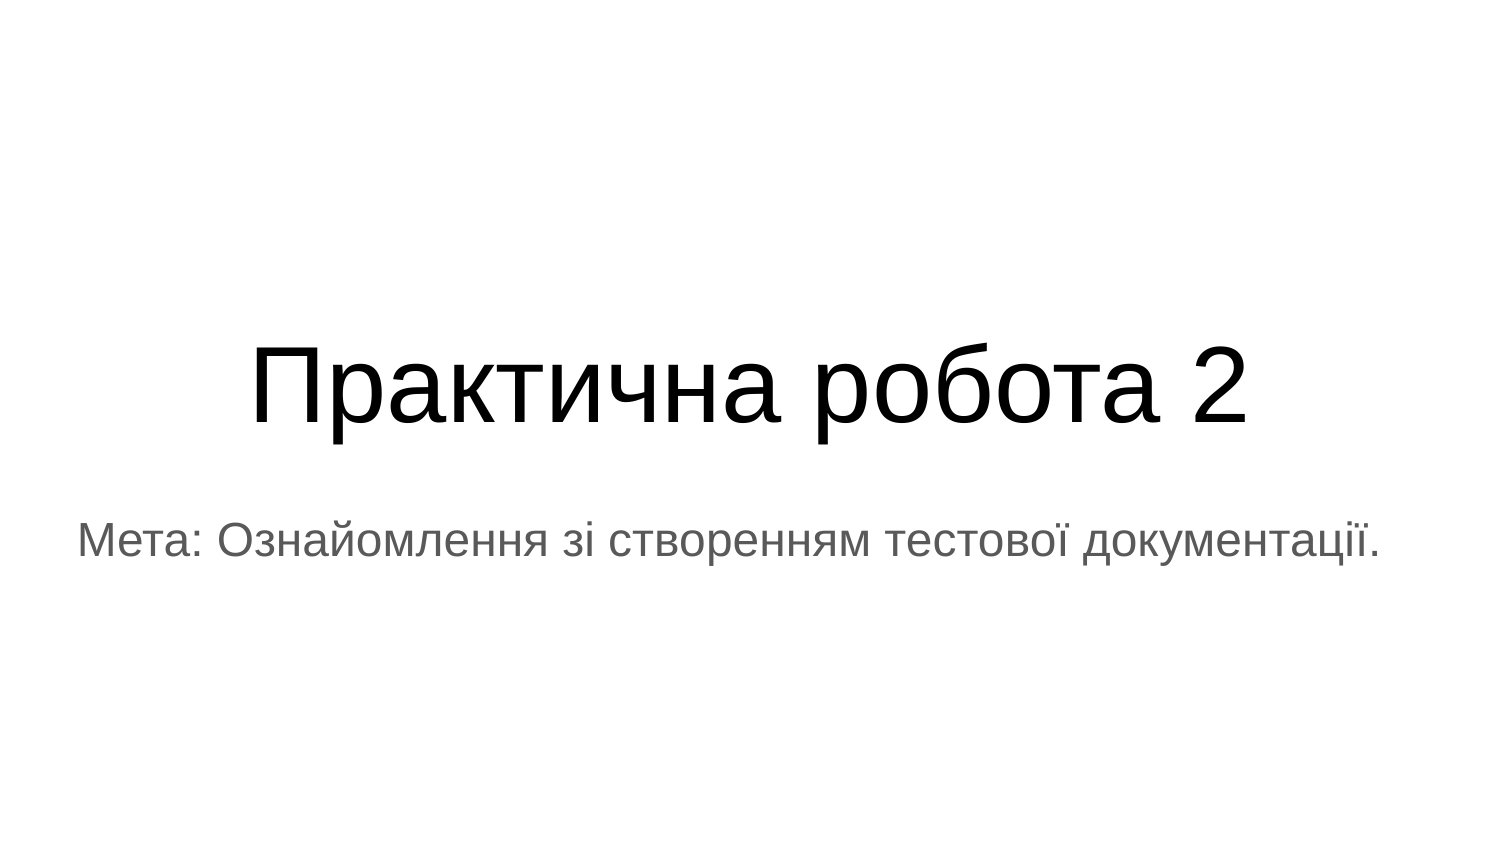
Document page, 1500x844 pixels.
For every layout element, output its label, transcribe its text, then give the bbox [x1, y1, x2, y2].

text_box Практична робота 2 [51, 122, 1449, 459]
text_box Мета: Ознайомлення зі створенням тестової документації. [51, 484, 1449, 637]
